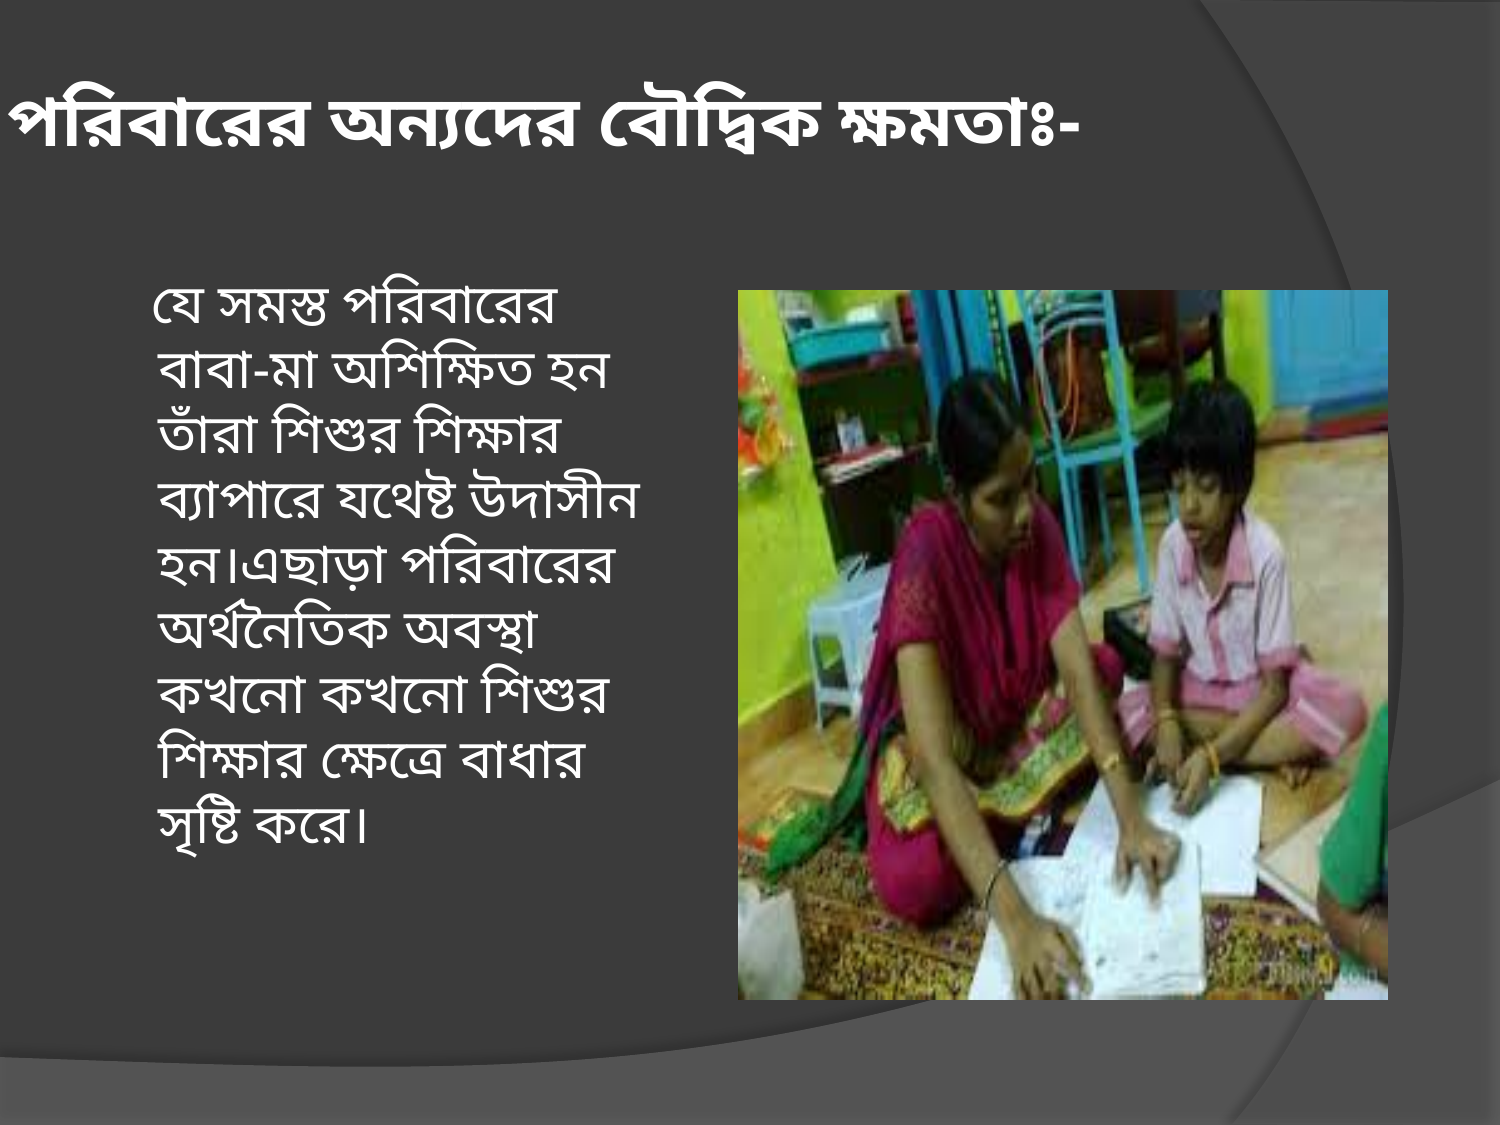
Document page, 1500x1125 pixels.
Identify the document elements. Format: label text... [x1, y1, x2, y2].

title পরিবারের অন্যদের বৌদ্বিক ক্ষমতাঃ- [0, 66, 1388, 254]
list যে সমস্ত পরিবারের বাবা-মা অশিক্ষিত হন তাঁরা শিশুর শিক্ষার ব্যাপারে যথেষ্ট উদাসীন হন।এছাড়া পরিবারের অর্থনৈতিক অবস্থা কখনো কখনো শিশুর শিক্ষার ক্ষেত্রে বাধার সৃষ্টি করে। [75, 262, 675, 1005]
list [737, 290, 1389, 1000]
